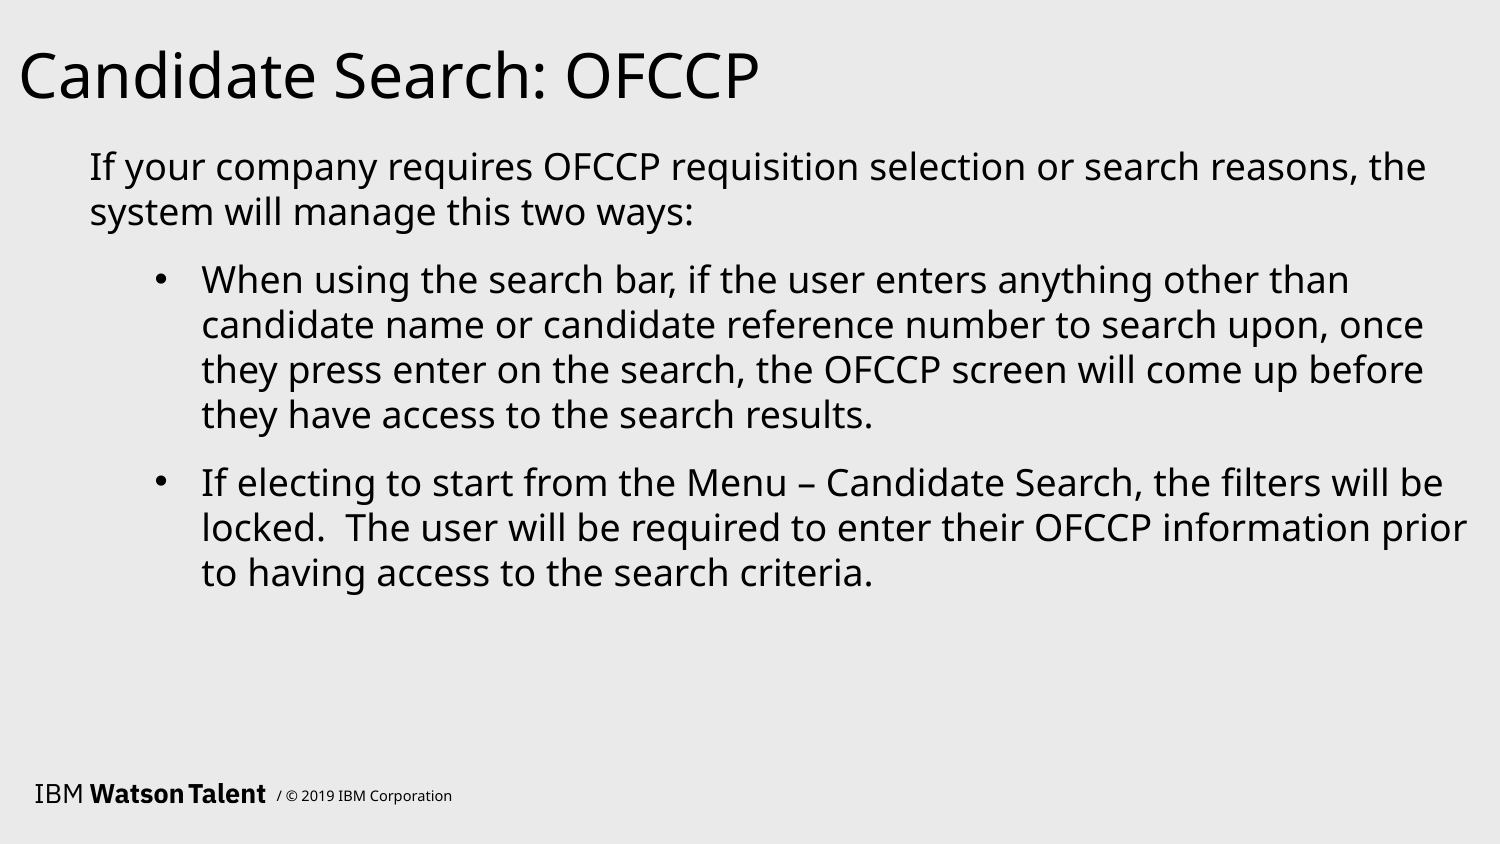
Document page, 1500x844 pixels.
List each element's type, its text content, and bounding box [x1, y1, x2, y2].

title Candidate Search: OFCCP [18, 44, 1483, 143]
list If your company requires OFCCP requisition selection or search reasons, the system will manage this two ways: When using the search bar, if the user enters anything other than candidate name or candidate reference number to search upon, once they press enter on the search, the OFCCP screen will come up before they have access to the search results. If electing to start from the Menu – Candidate Search, the filters will be locked. The user will be required to enter their OFCCP information prior to having access to the search criteria. [89, 142, 1483, 679]
picture [0, 746, 303, 841]
